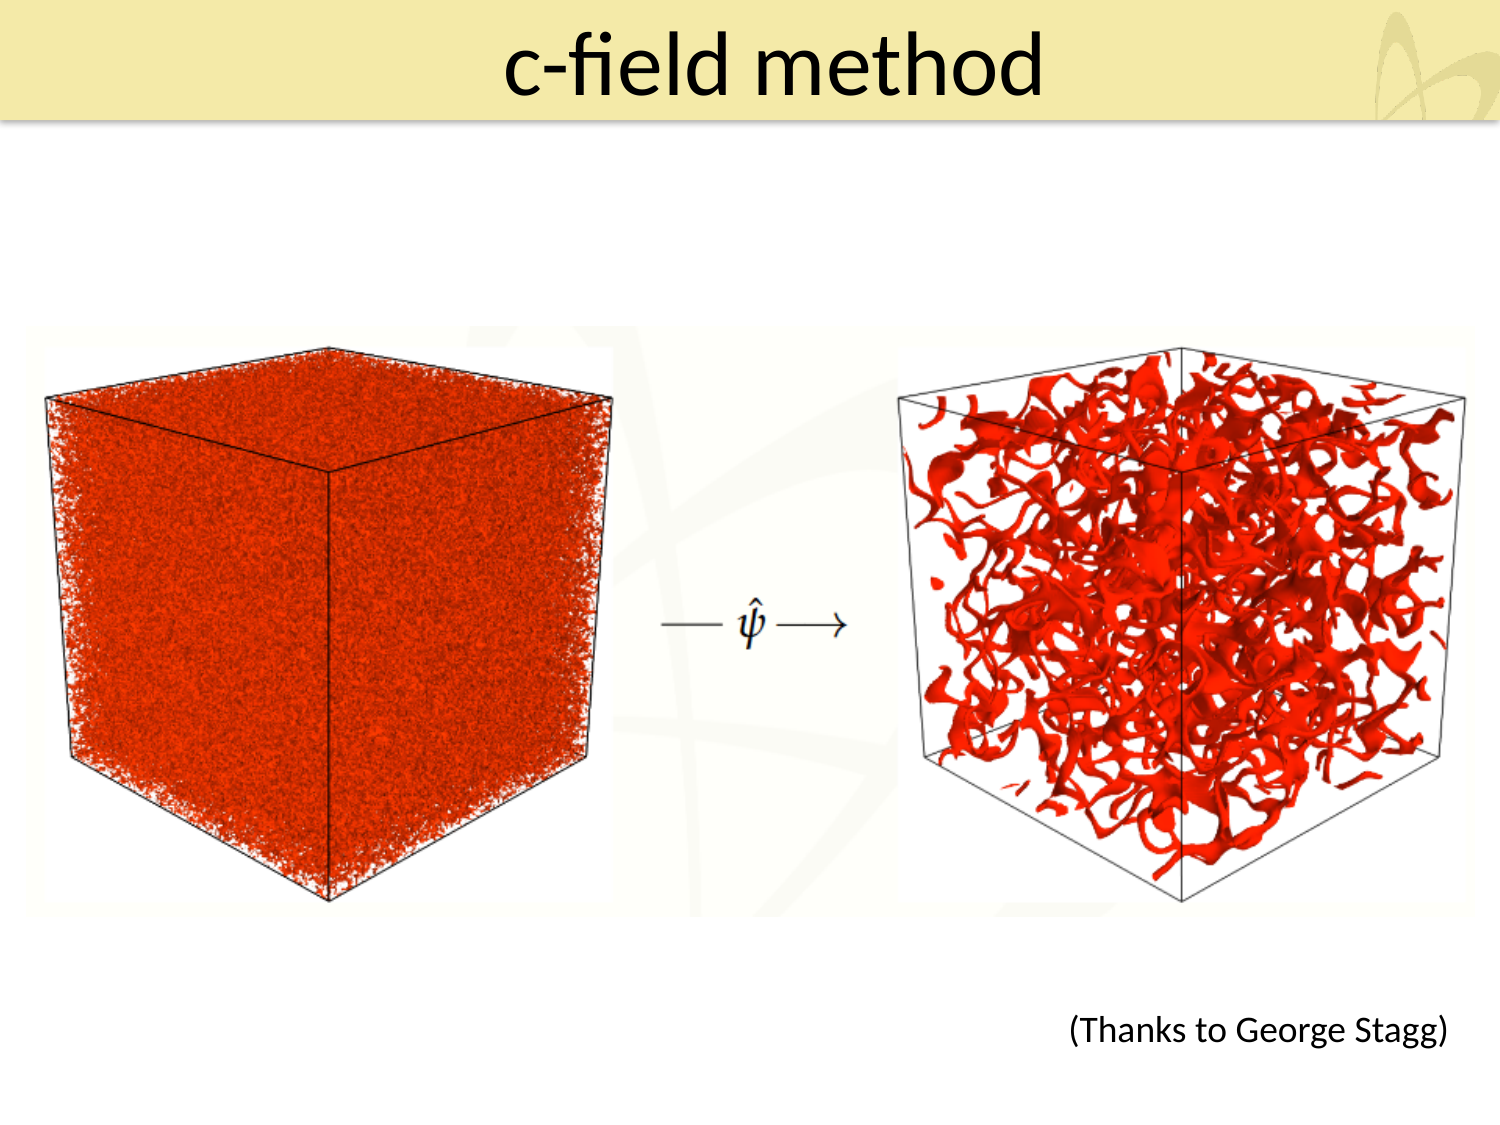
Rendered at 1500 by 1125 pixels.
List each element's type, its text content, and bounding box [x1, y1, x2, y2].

picture [26, 325, 1476, 918]
text_box (Thanks to George Stagg) [1053, 997, 1465, 1058]
title c-field method [100, 0, 1451, 152]
